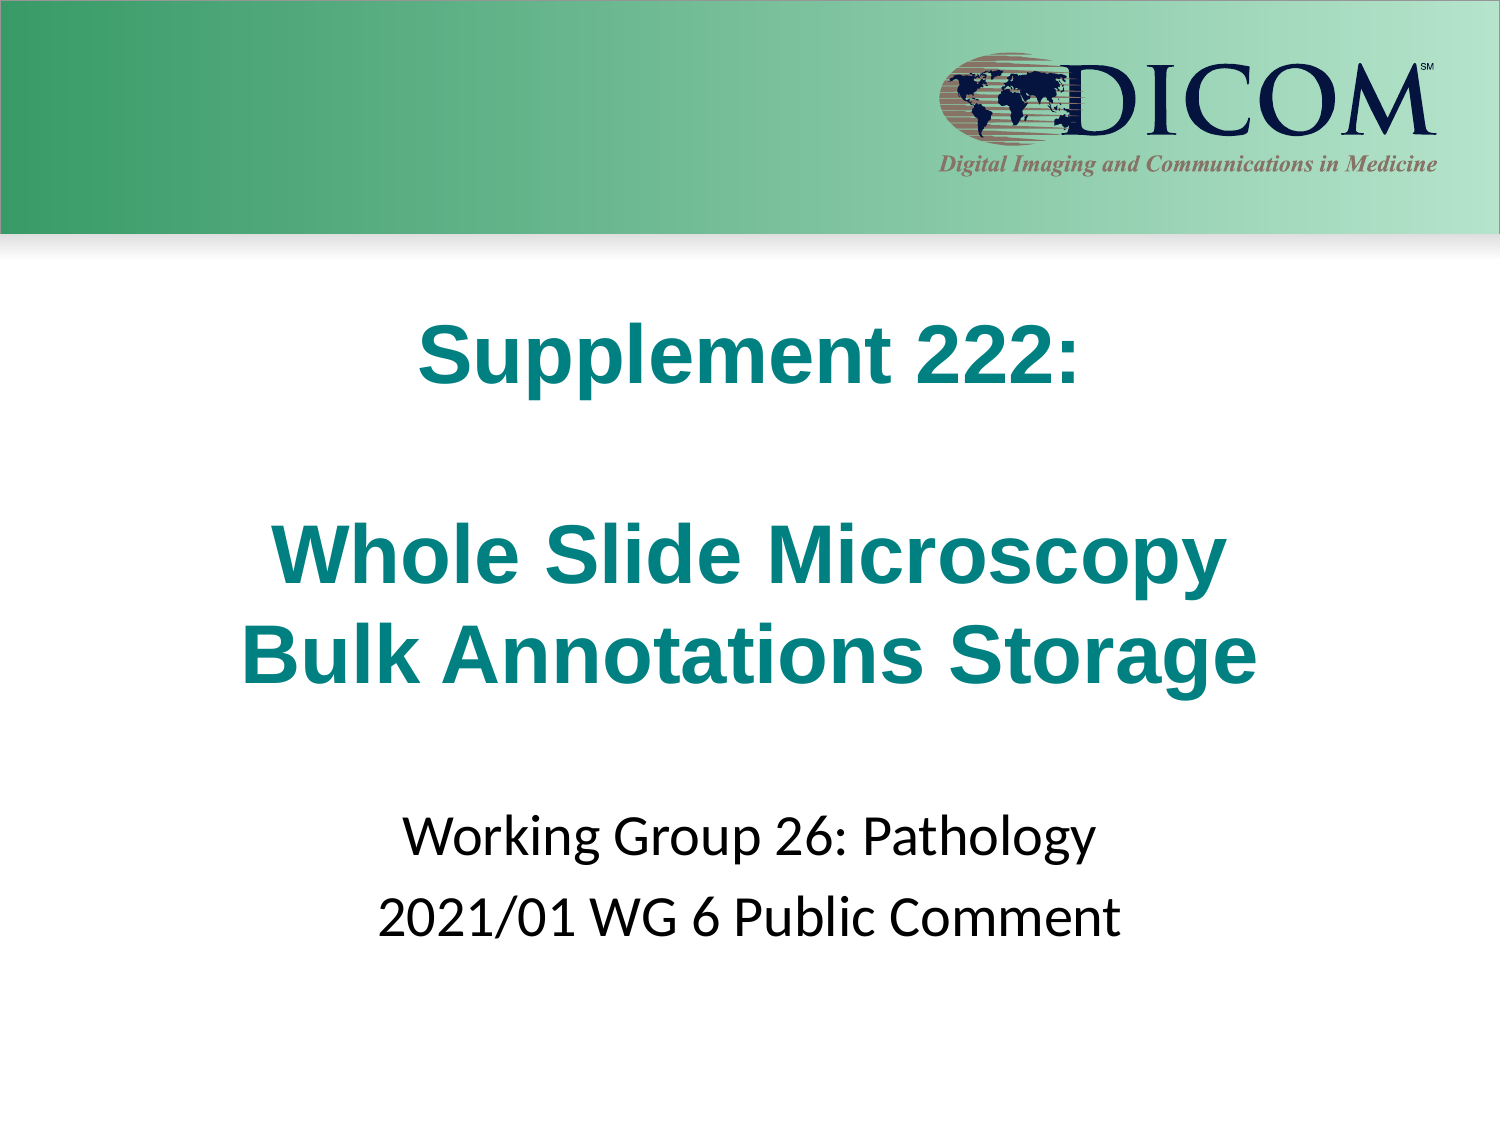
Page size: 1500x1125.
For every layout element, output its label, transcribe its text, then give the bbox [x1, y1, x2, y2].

title Supplement 222: Whole Slide Microscopy Bulk Annotations Storage [157, 293, 1343, 708]
subtitle Working Group 26: Pathology 2021/01 WG 6 Public Comment [157, 789, 1343, 1023]
